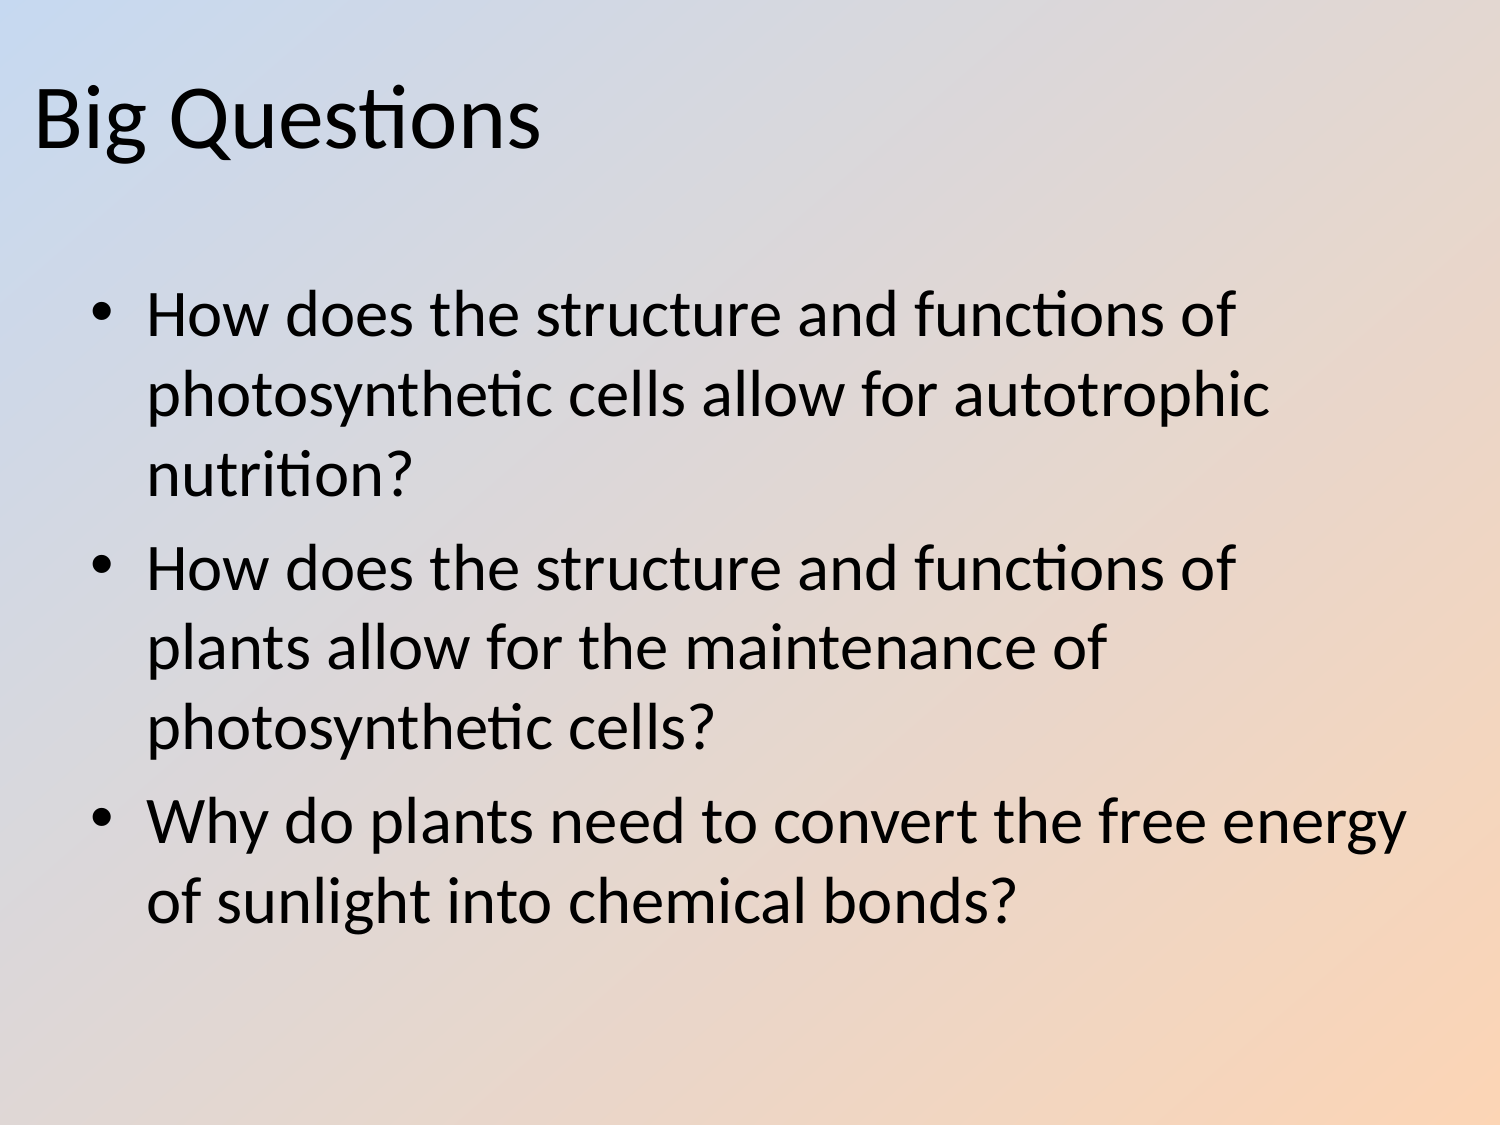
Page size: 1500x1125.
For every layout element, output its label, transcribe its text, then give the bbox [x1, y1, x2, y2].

title Big Questions [18, 17, 1369, 206]
list How does the structure and functions of photosynthetic cells allow for autotrophic nutrition? How does the structure and functions of plants allow for the maintenance of photosynthetic cells? Why do plants need to convert the free energy of sunlight into chemical bonds? [74, 262, 1426, 1006]
